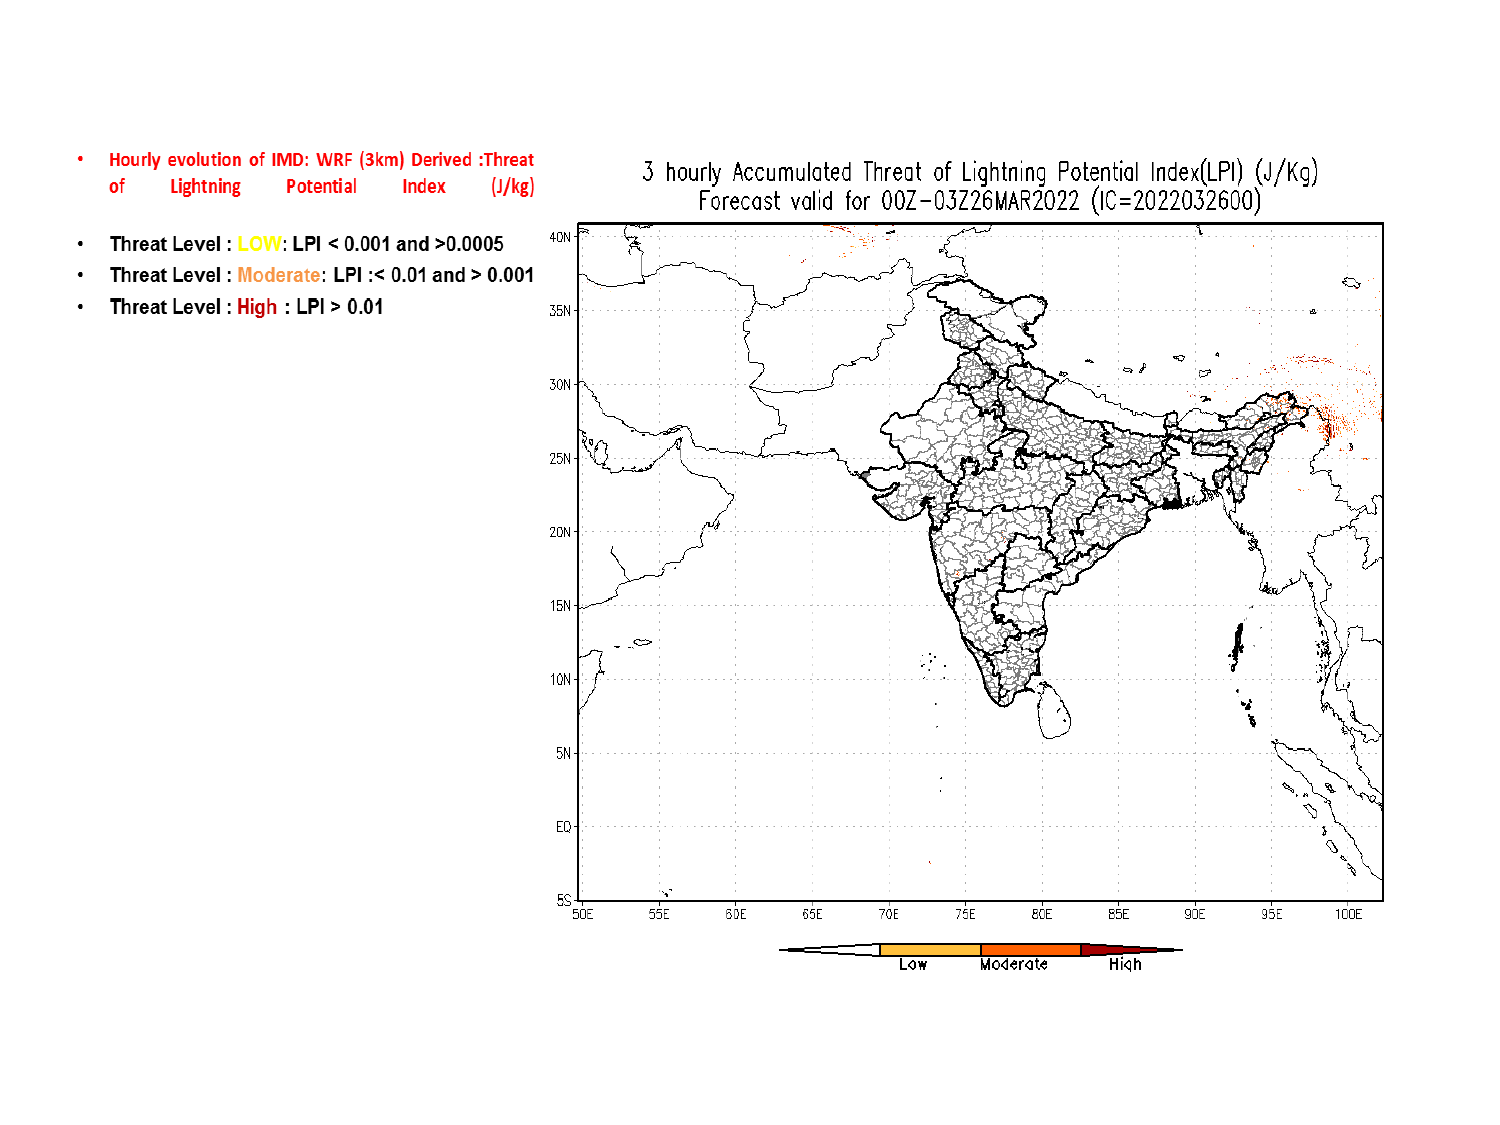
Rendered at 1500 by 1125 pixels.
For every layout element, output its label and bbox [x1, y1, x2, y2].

picture [74, 149, 1426, 976]
